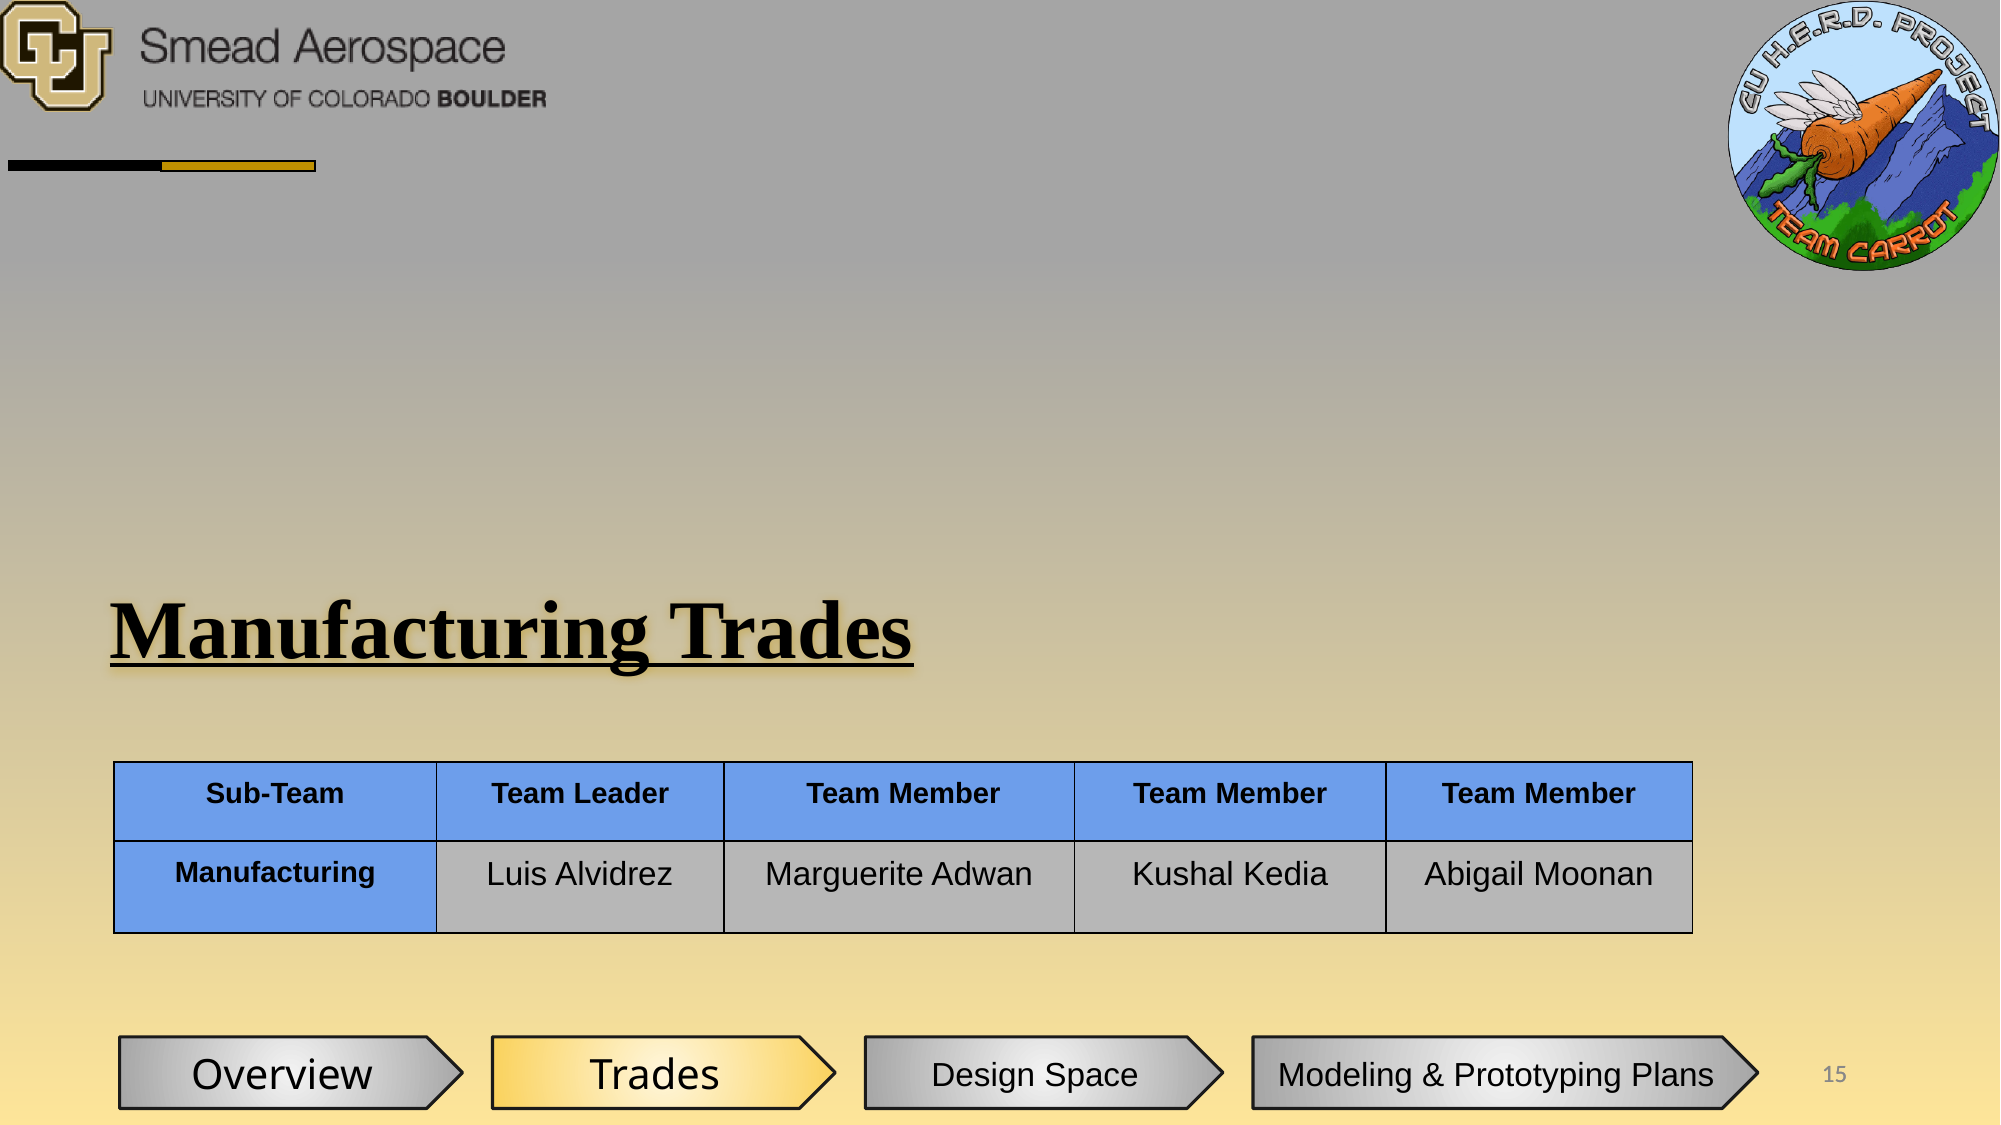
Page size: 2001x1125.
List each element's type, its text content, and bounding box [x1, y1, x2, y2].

table_header Sub-Team [115, 763, 436, 840]
picture [0, 0, 546, 112]
table_cell -20 - 55 C [0, 852, 113, 856]
table_cell Manufacturing [115, 842, 436, 932]
table_cell Kushal Kedia [1075, 842, 1385, 932]
table_header Team Leader [437, 763, 723, 840]
table_header Team Member [1387, 763, 1692, 840]
slide_number ‹#› [828, 1072, 865, 1081]
text_box Overview [119, 1036, 463, 1109]
table_cell Marguerite Adwan [725, 842, 1074, 932]
title Manufacturing Trades [94, 498, 1406, 684]
table_cell Abigail Moonan [1387, 842, 1692, 932]
table_header Team Member [1075, 763, 1385, 840]
text_box Design Space [865, 1036, 1223, 1109]
picture [1716, 0, 2001, 285]
text_box Trades [492, 1036, 836, 1109]
table_cell -20 - 55 C [1693, 852, 2000, 856]
table_cell Luis Alvidrez [437, 842, 723, 932]
text_box Modeling & Prototyping Plans [1252, 1036, 1759, 1109]
table_header Team Member [725, 763, 1074, 840]
slide_number ‹#› [1729, 1042, 1863, 1103]
